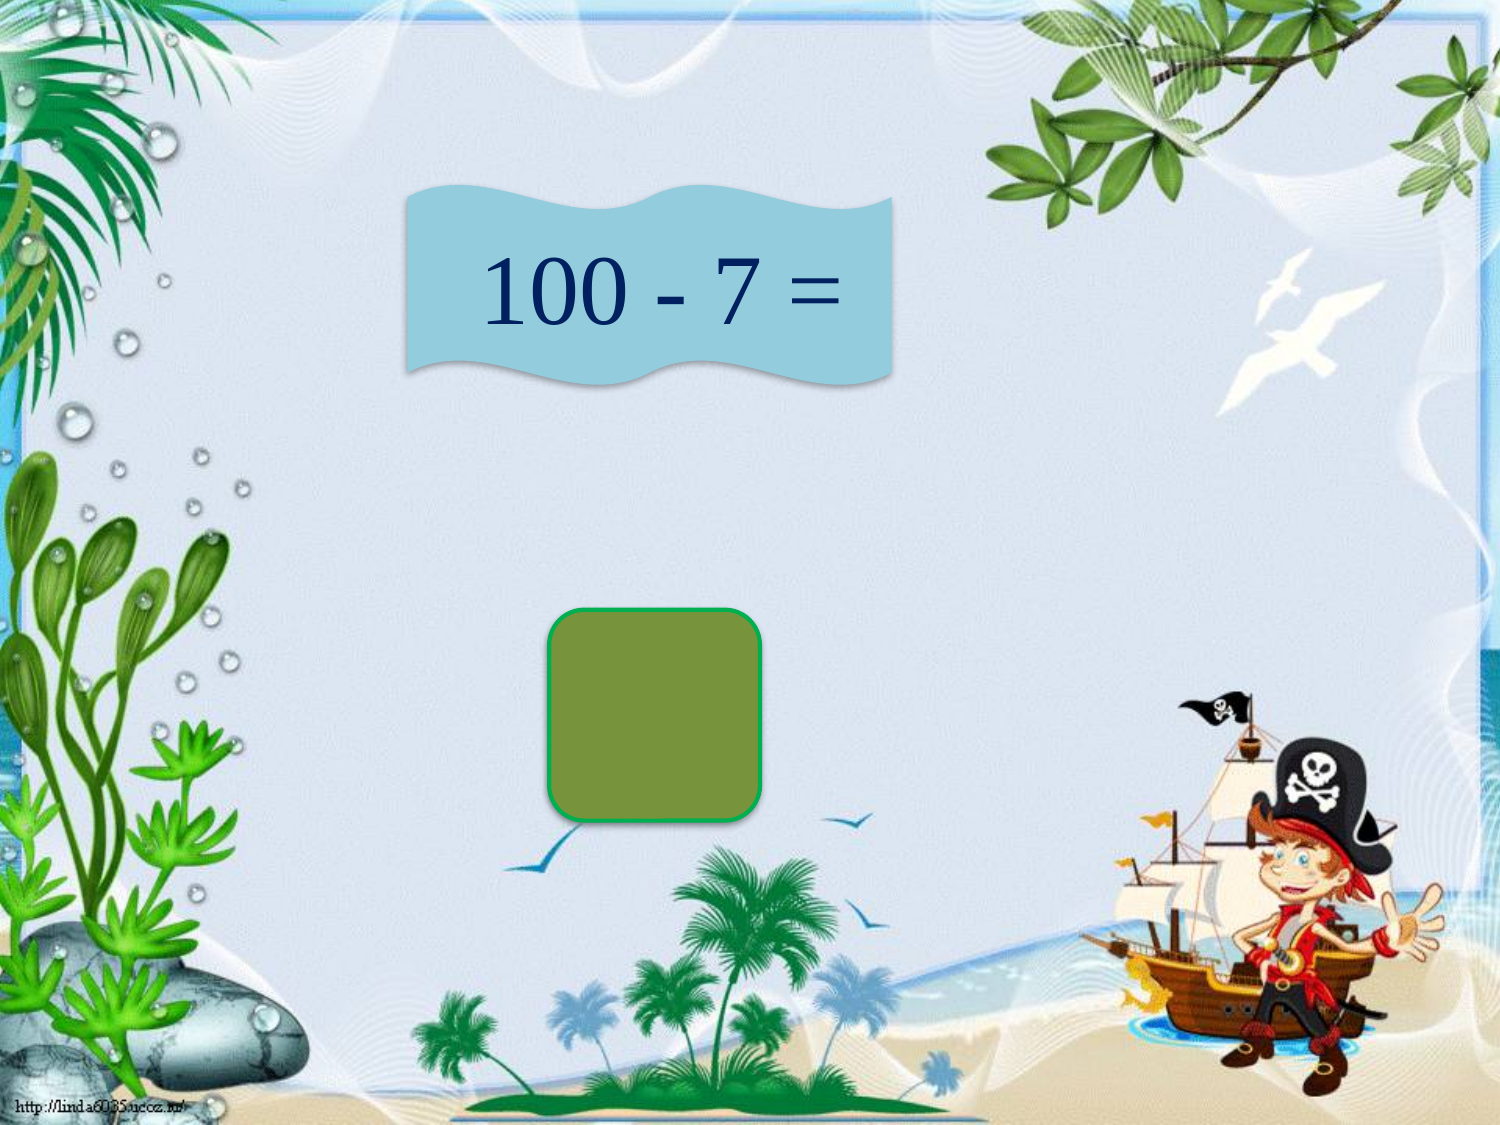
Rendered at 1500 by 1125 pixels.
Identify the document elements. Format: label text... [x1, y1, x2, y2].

text_box 100 - 7 = [407, 184, 892, 385]
text_box [547, 607, 763, 823]
picture [0, 0, 1500, 1125]
